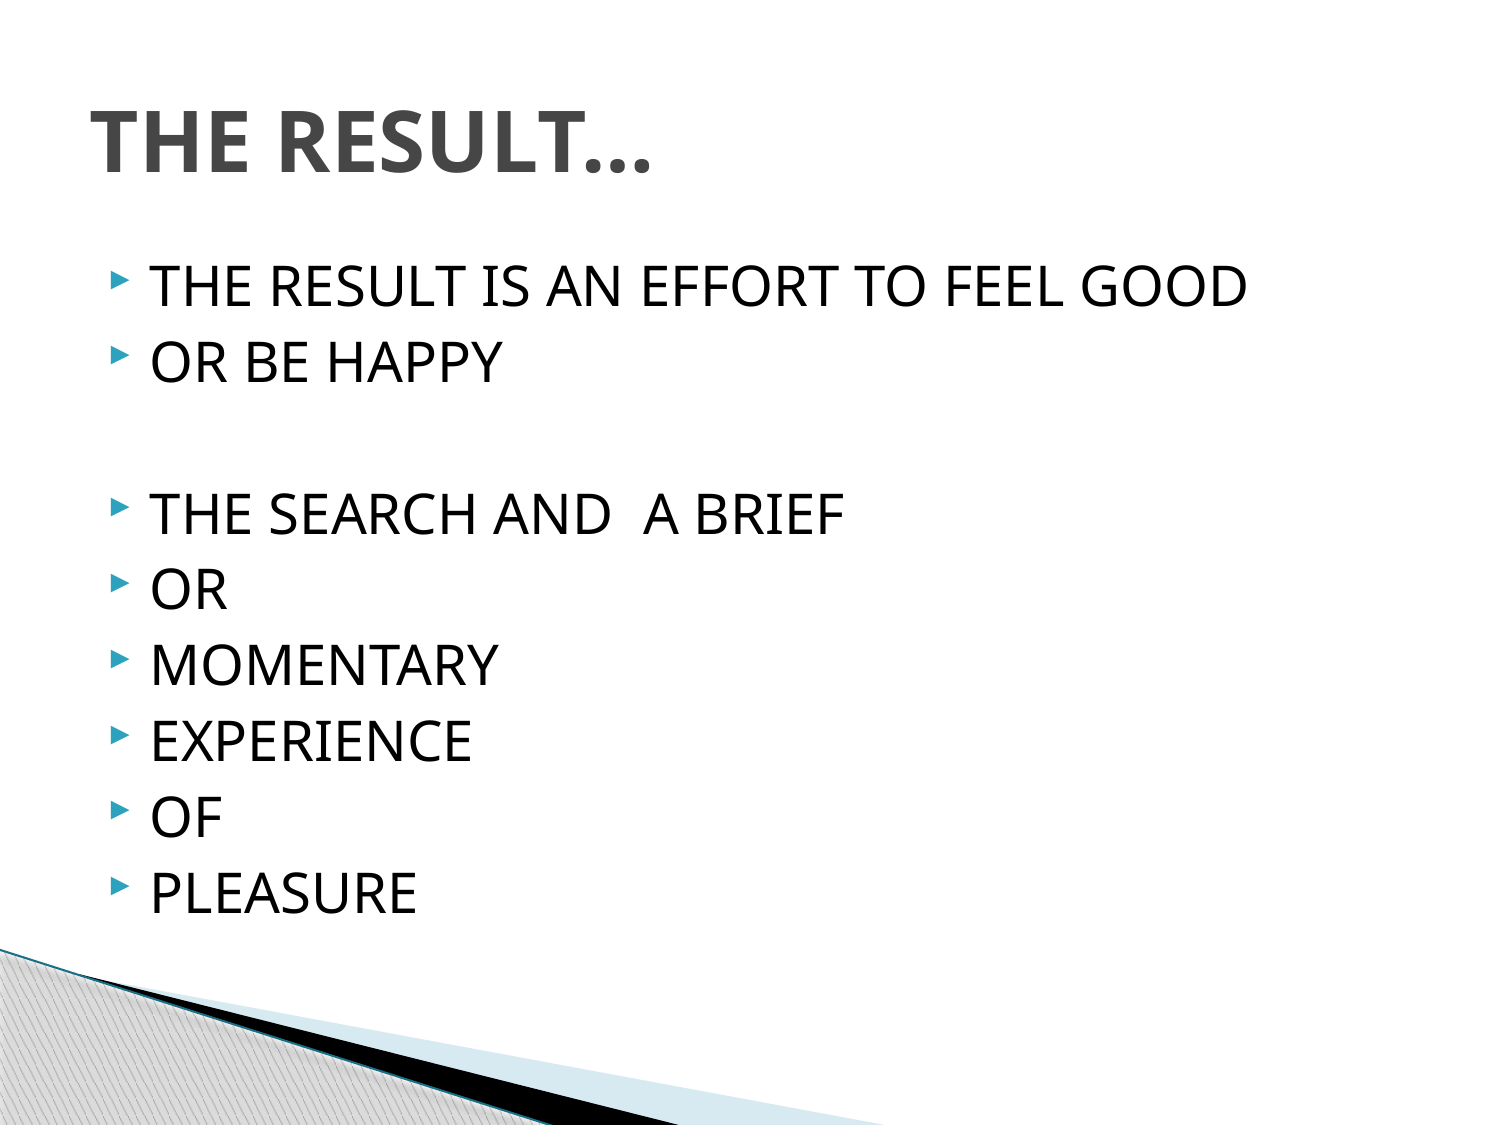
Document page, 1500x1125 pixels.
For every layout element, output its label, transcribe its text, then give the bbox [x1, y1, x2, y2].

title THE RESULT… [75, 45, 1425, 233]
list THE RESULT IS AN EFFORT TO FEEL GOOD OR BE HAPPY THE SEARCH AND A BRIEF OR MOMENTARY EXPERIENCE OF PLEASURE [75, 243, 1425, 986]
